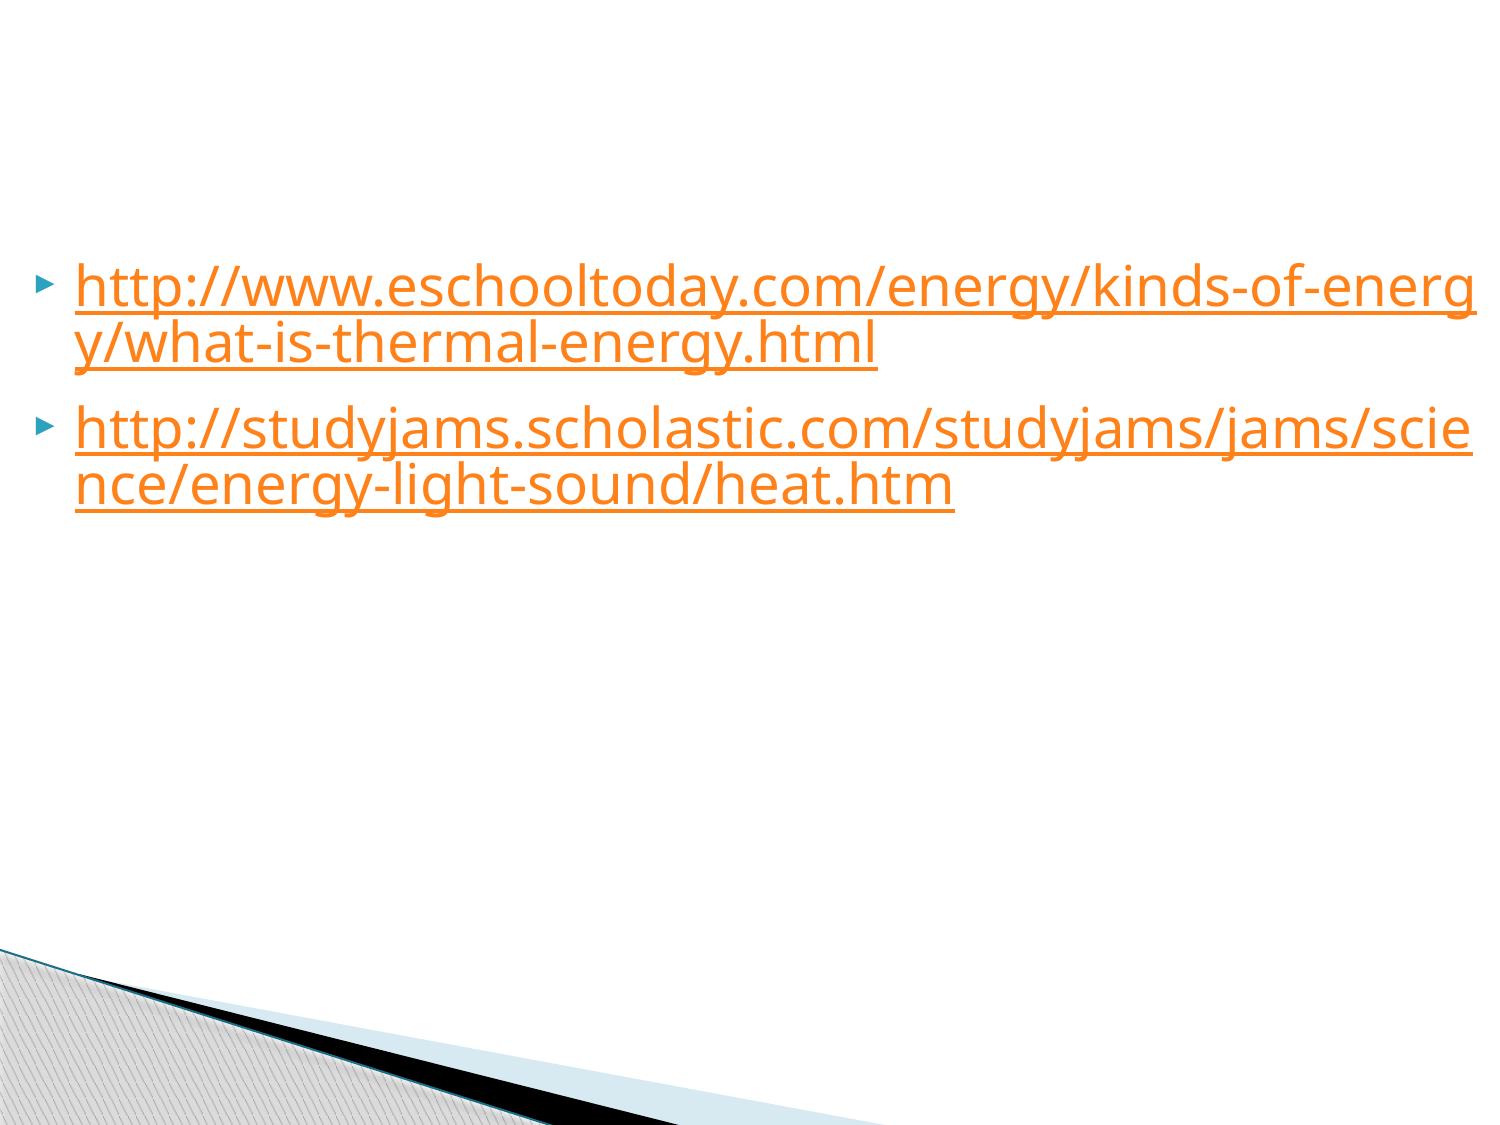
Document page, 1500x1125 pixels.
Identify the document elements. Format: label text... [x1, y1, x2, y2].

list http://www.eschooltoday.com/energy/kinds-of-energy/what-is-thermal-energy.html http://studyjams.scholastic.com/studyjams/jams/science/energy-light-sound/heat.htm [0, 243, 1500, 986]
